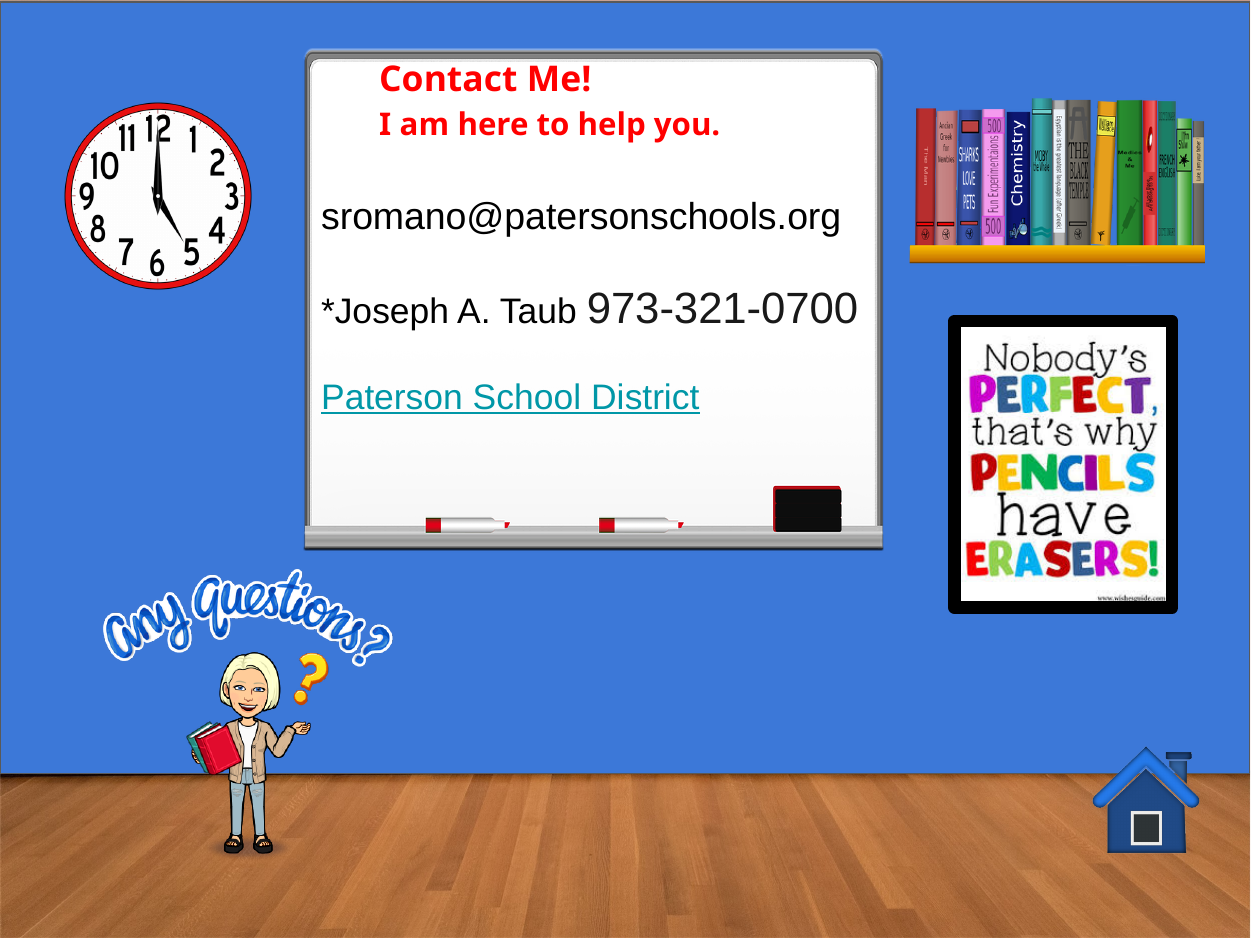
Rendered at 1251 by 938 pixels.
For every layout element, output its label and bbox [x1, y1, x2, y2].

text_box [0, 1, 1250, 774]
picture [0, 0, 1251, 938]
picture [960, 327, 1167, 602]
picture [62, 101, 253, 291]
